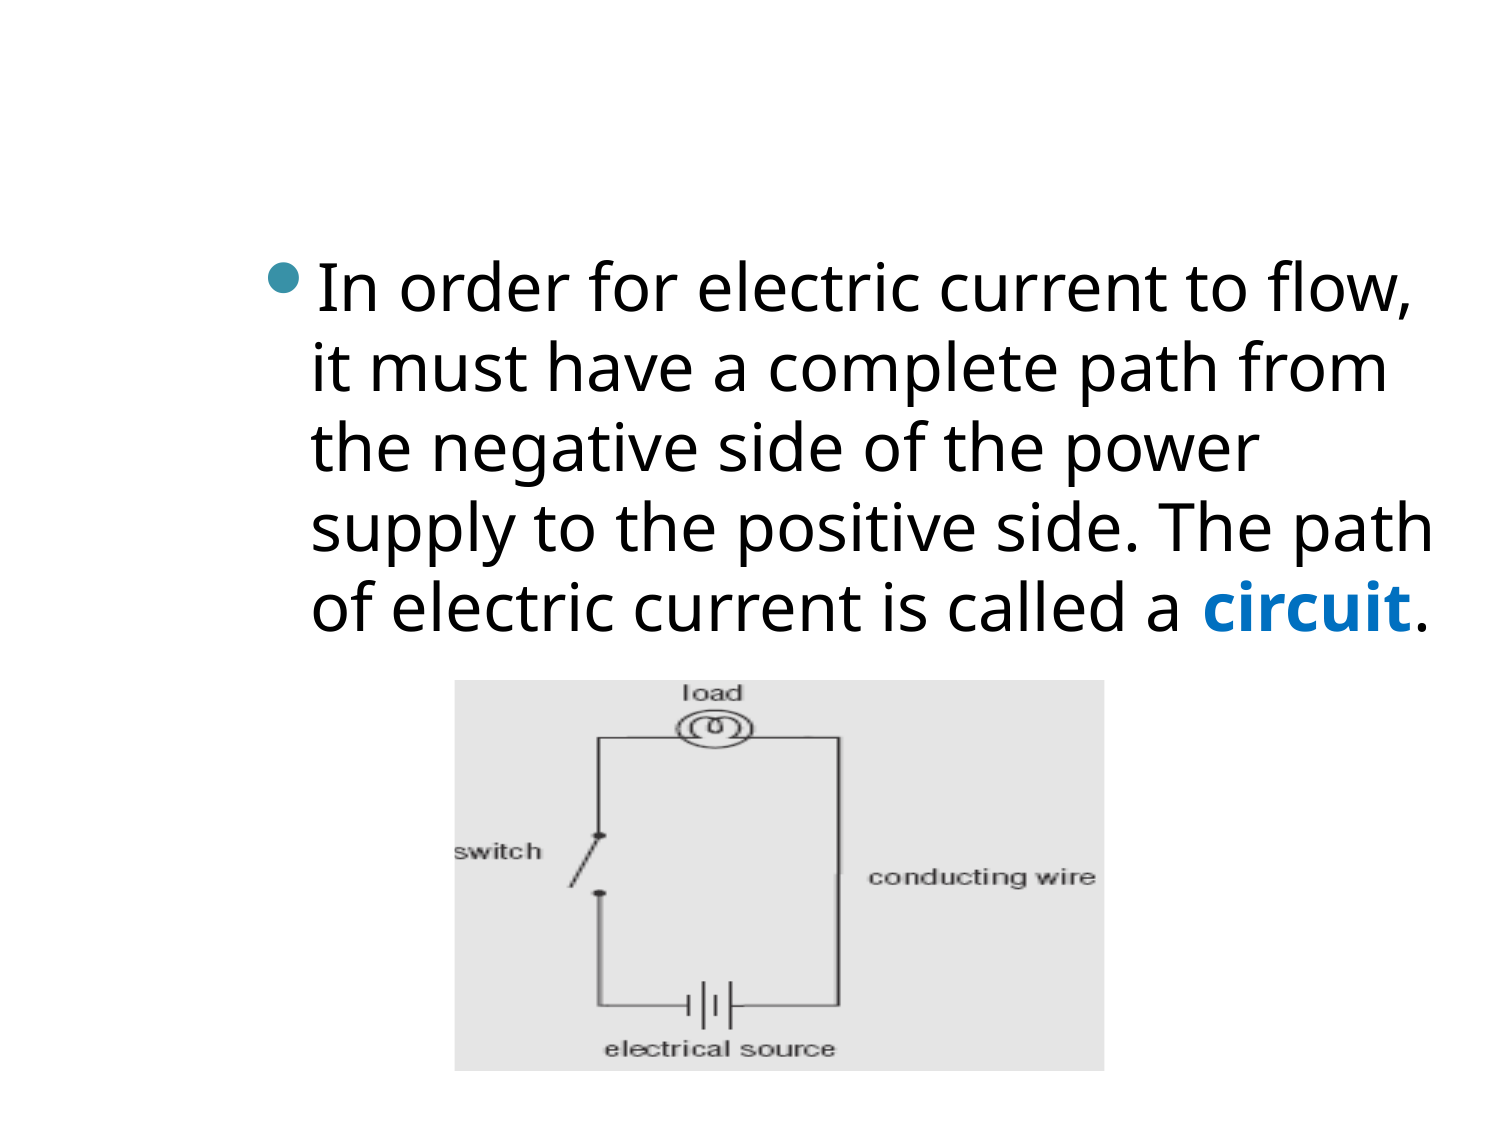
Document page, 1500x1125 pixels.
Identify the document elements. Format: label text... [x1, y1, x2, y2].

list In order for electric current to flow, it must have a complete path from the negative side of the power supply to the positive side. The path of electric current is called a circuit. [235, 237, 1466, 1025]
picture [454, 680, 1105, 1071]
